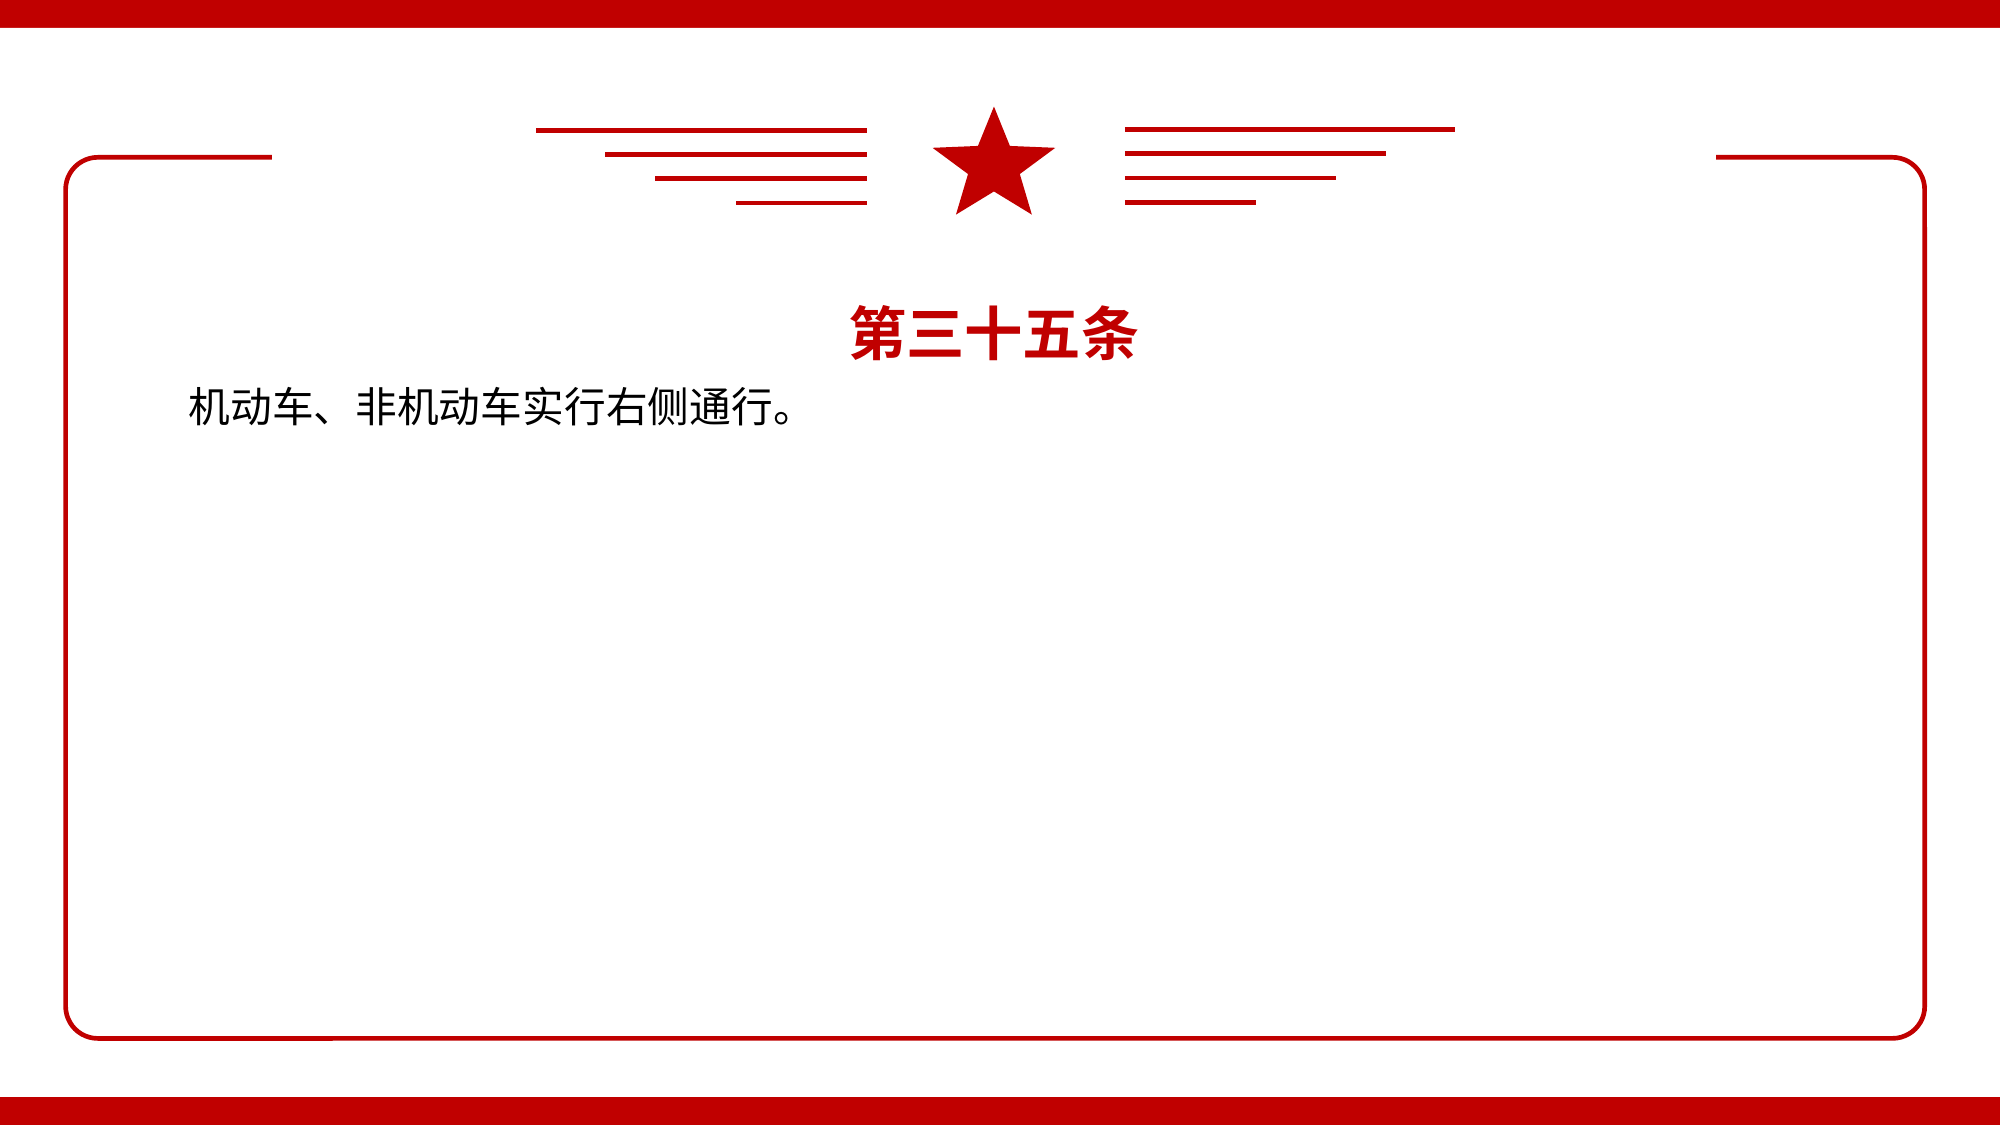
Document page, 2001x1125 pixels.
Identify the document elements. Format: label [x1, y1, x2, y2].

text_box [0, 0, 2000, 1125]
text_box [272, 106, 1716, 215]
